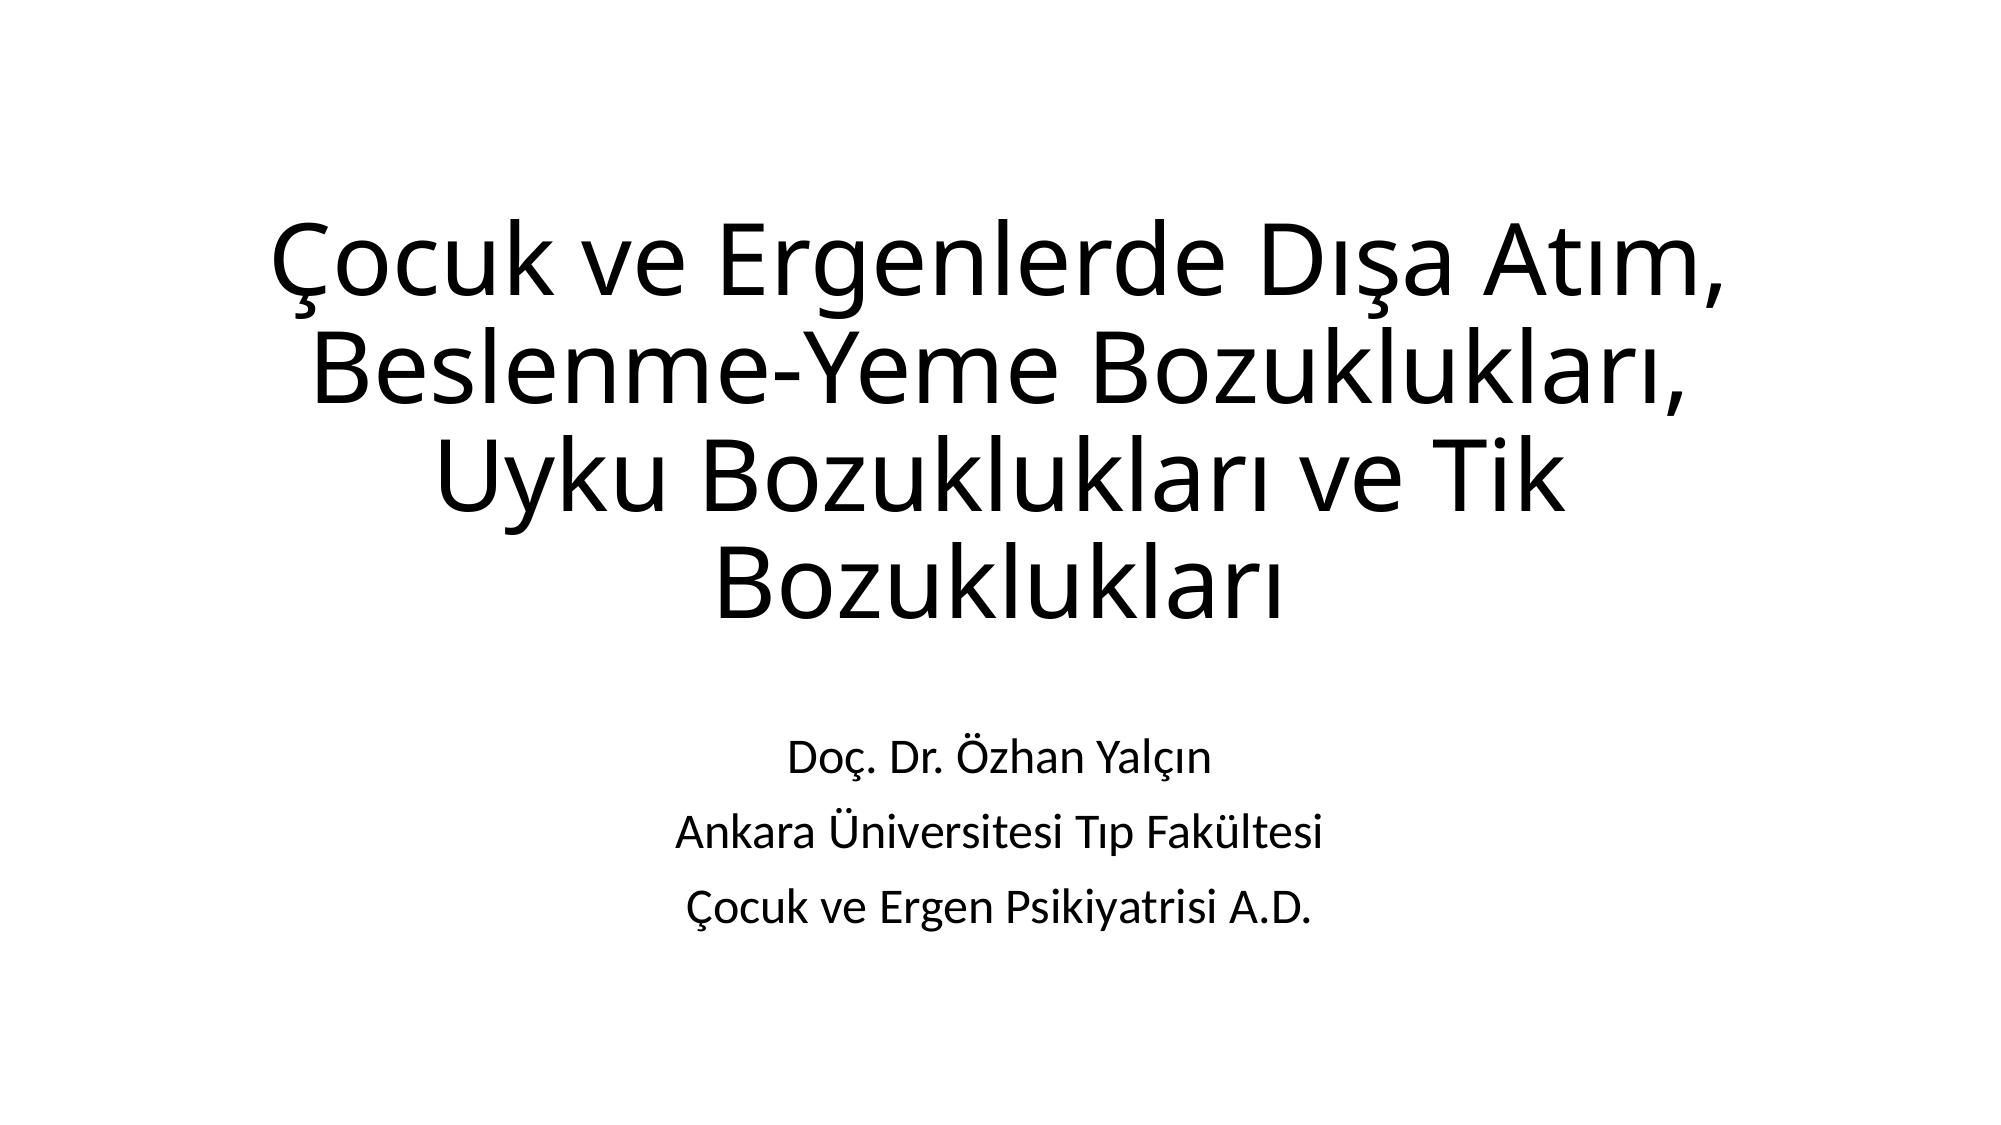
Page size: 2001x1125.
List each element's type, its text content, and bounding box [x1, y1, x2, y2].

title Çocuk ve Ergenlerde Dışa Atım, Beslenme-Yeme Bozuklukları, Uyku Bozuklukları ve Tik Bozuklukları [249, 127, 1750, 648]
subtitle Doç. Dr. Özhan Yalçın Ankara Üniversitesi Tıp Fakültesi Çocuk ve Ergen Psikiyatrisi A.D. [249, 722, 1750, 995]
